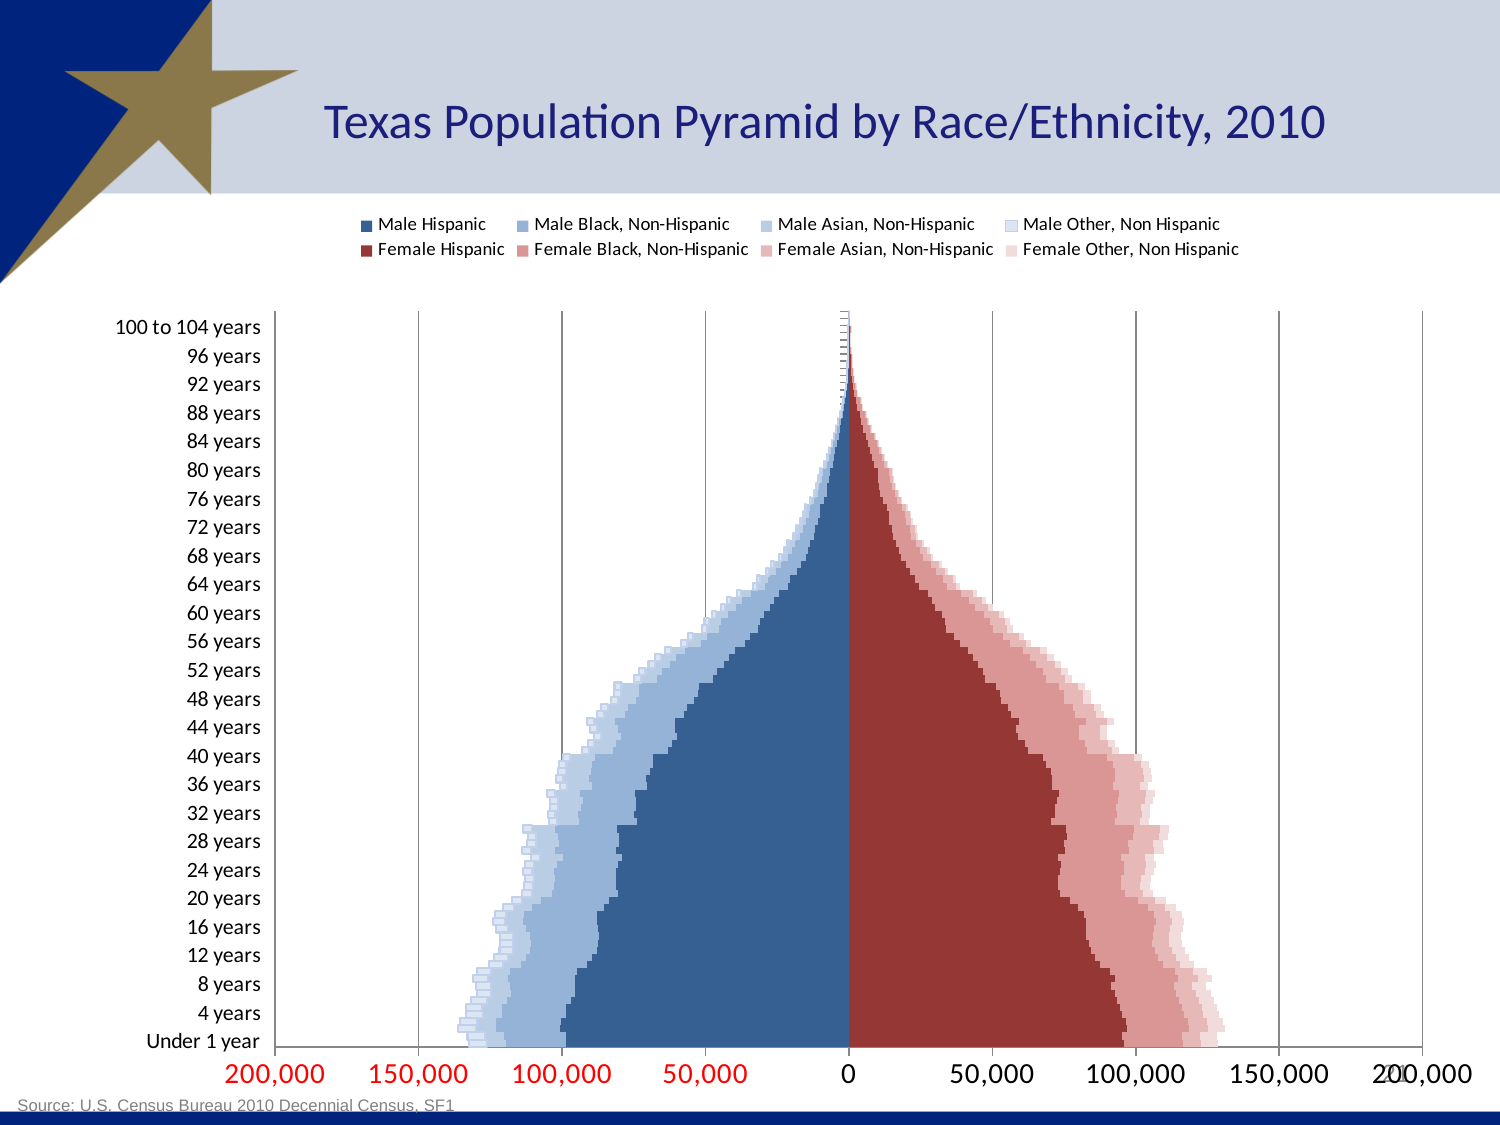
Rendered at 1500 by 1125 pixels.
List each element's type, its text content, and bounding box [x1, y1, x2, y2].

title Texas Population Pyramid by Race/Ethnicity, 2010 [262, 37, 1388, 198]
text_box Source: U.S. Census Bureau 2010 Decennial Census, SF1 [2, 1087, 101, 1122]
chart [99, 199, 1500, 1113]
picture [0, 0, 1500, 1125]
